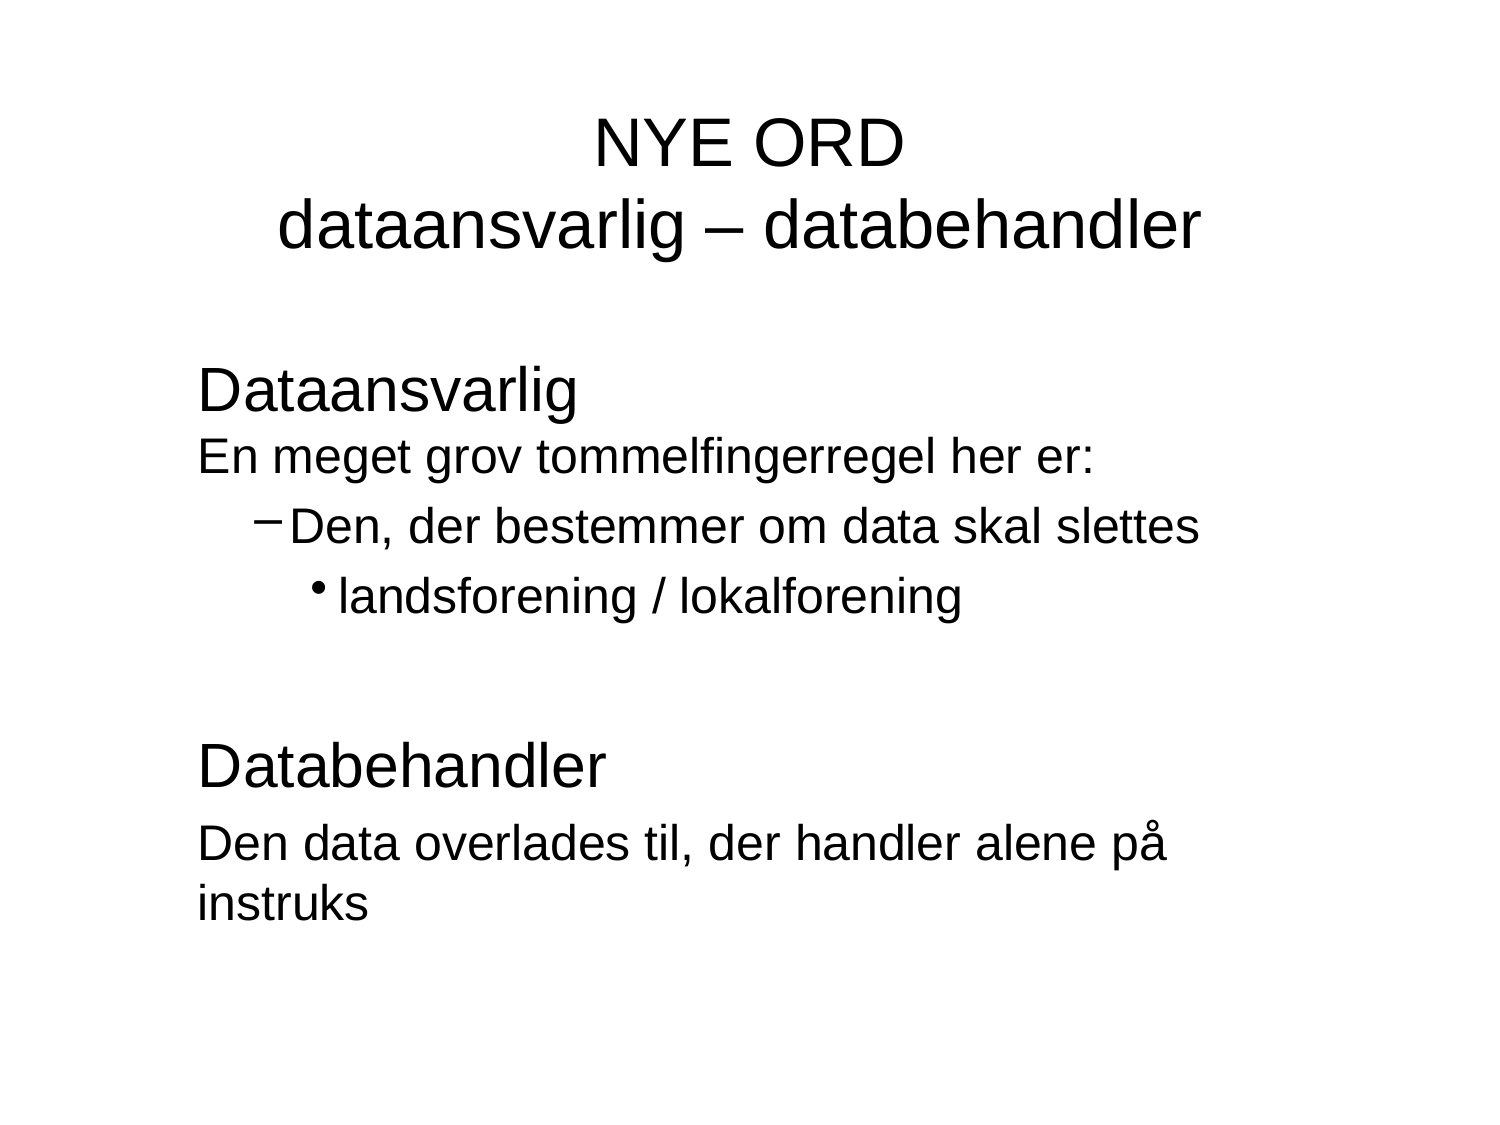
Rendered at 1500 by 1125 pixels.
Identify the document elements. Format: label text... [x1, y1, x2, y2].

title NYE ORD dataansvarlig – databehandler [75, 45, 1425, 233]
list Dataansvarlig En meget grov tommelfingerregel her er: Den, der bestemmer om data skal slettes landsforening / lokalforening Databehandler Den data overlades til, der handler alene på instruks [183, 341, 1306, 941]
